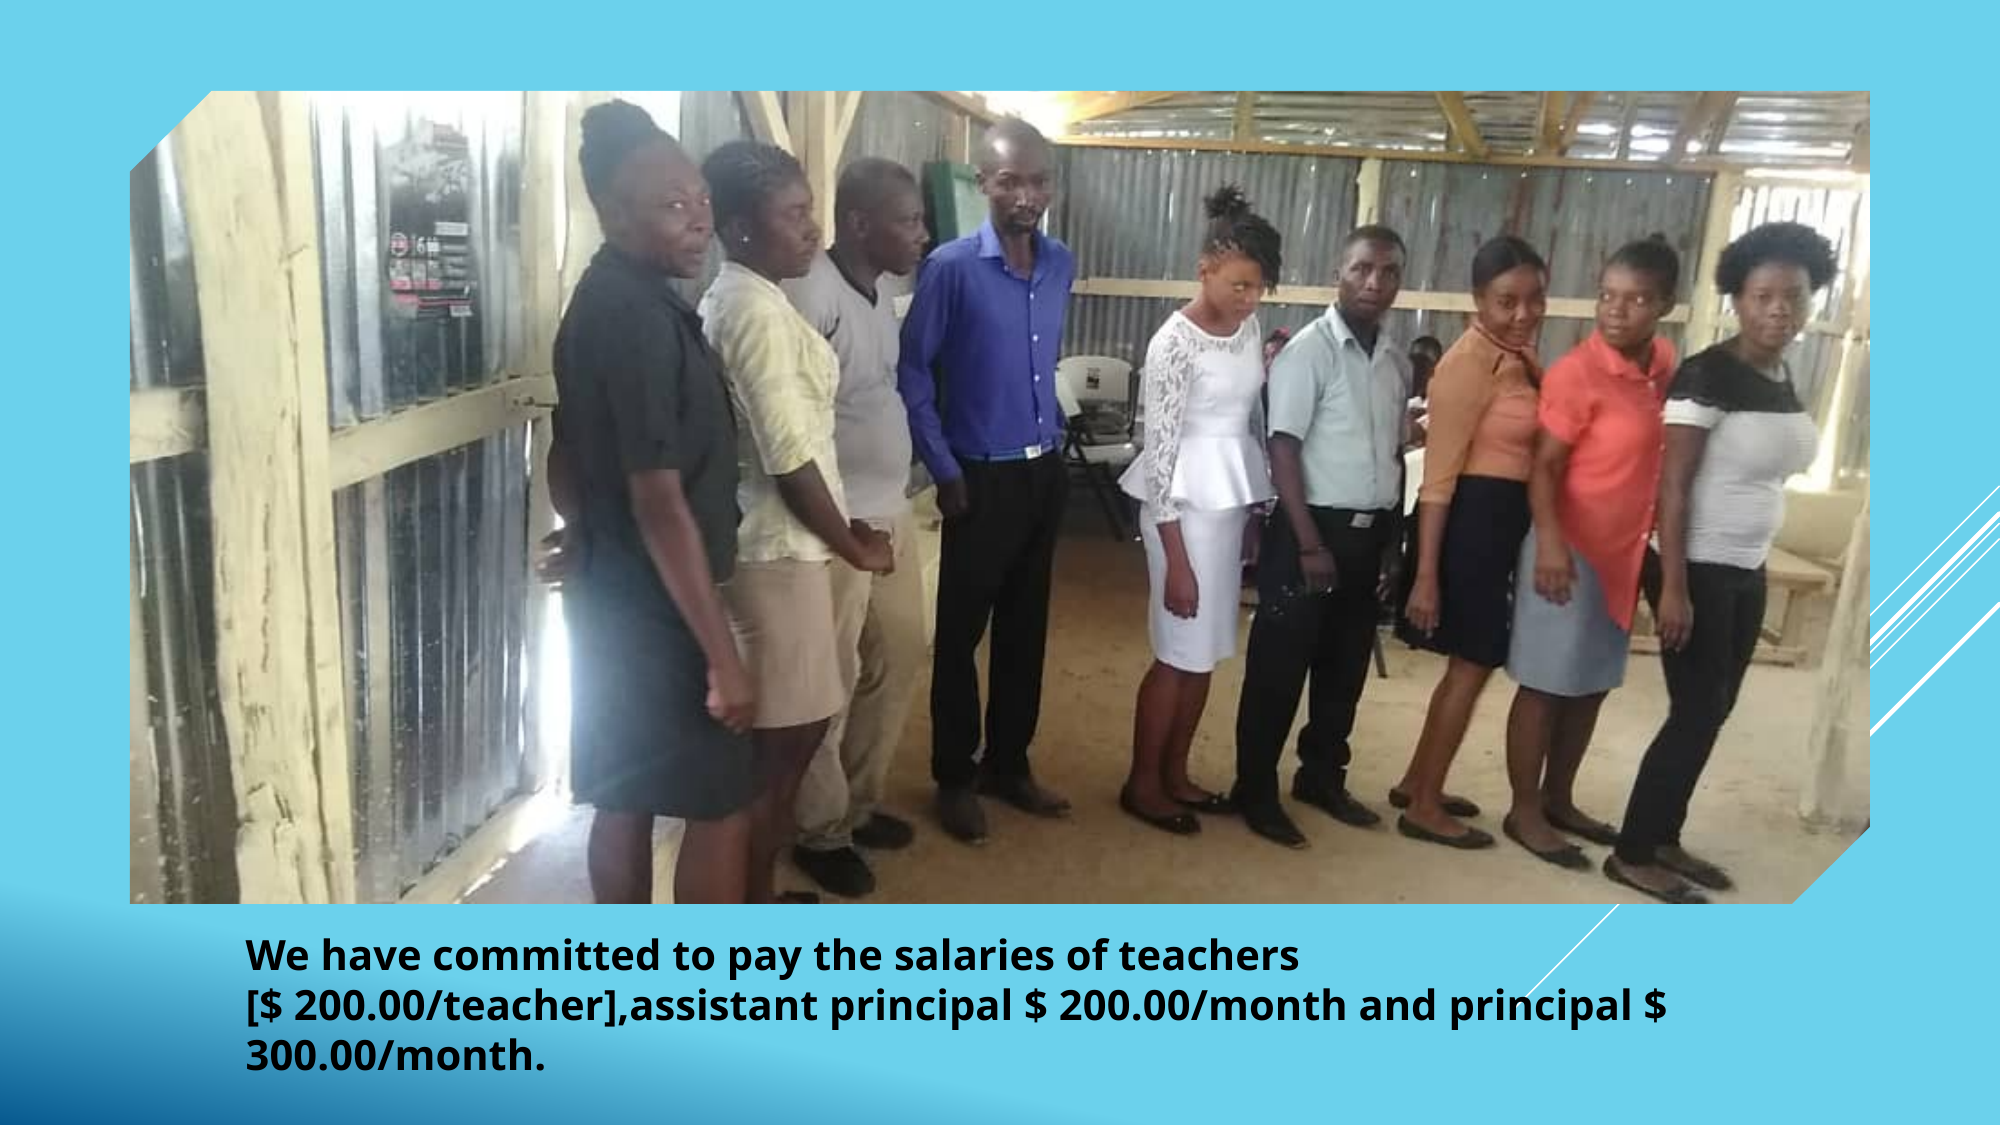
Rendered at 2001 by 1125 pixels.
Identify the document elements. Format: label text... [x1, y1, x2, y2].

text_box We have committed to pay the salaries of teachers [$ 200.00/teacher],assistant principal $ 200.00/month and principal $ 300.00/month. [230, 921, 1870, 1086]
picture [129, 90, 1871, 905]
